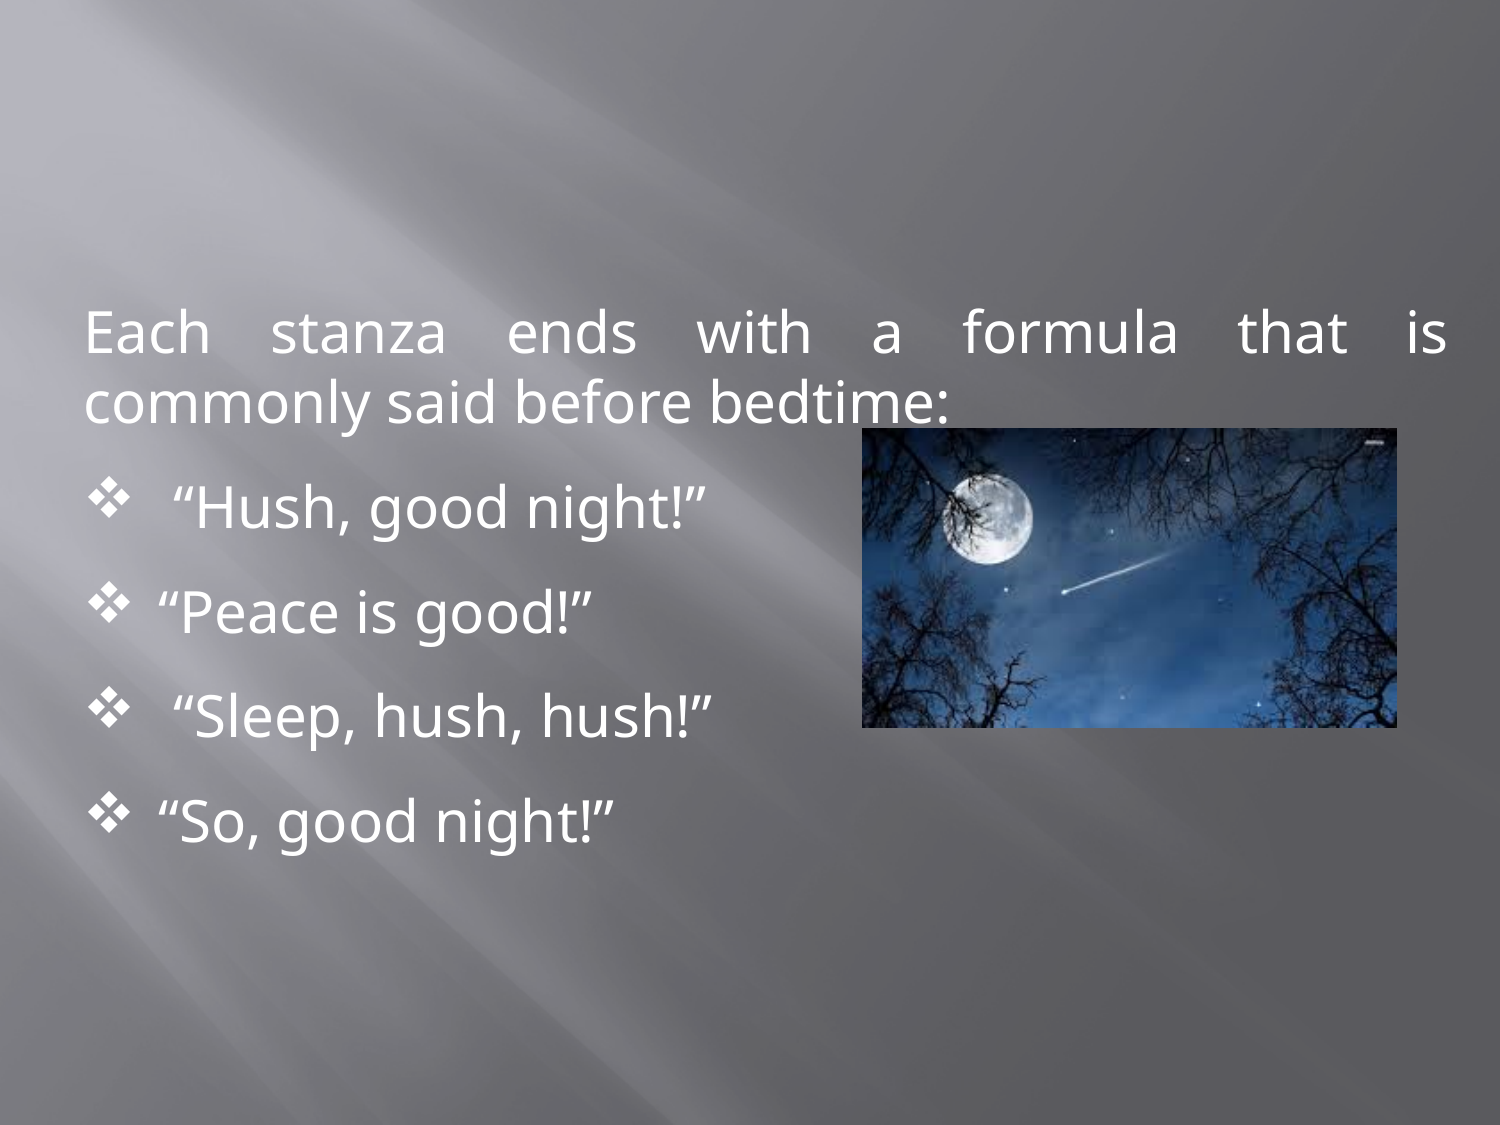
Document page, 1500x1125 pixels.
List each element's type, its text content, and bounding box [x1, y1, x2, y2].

text_box Each stanza ends with a formula that is commonly said before bedtime: “Hush, good night!” “Peace is good!” “Sleep, hush, hush!” “So, good night!” [68, 287, 1464, 967]
picture [862, 427, 1397, 728]
